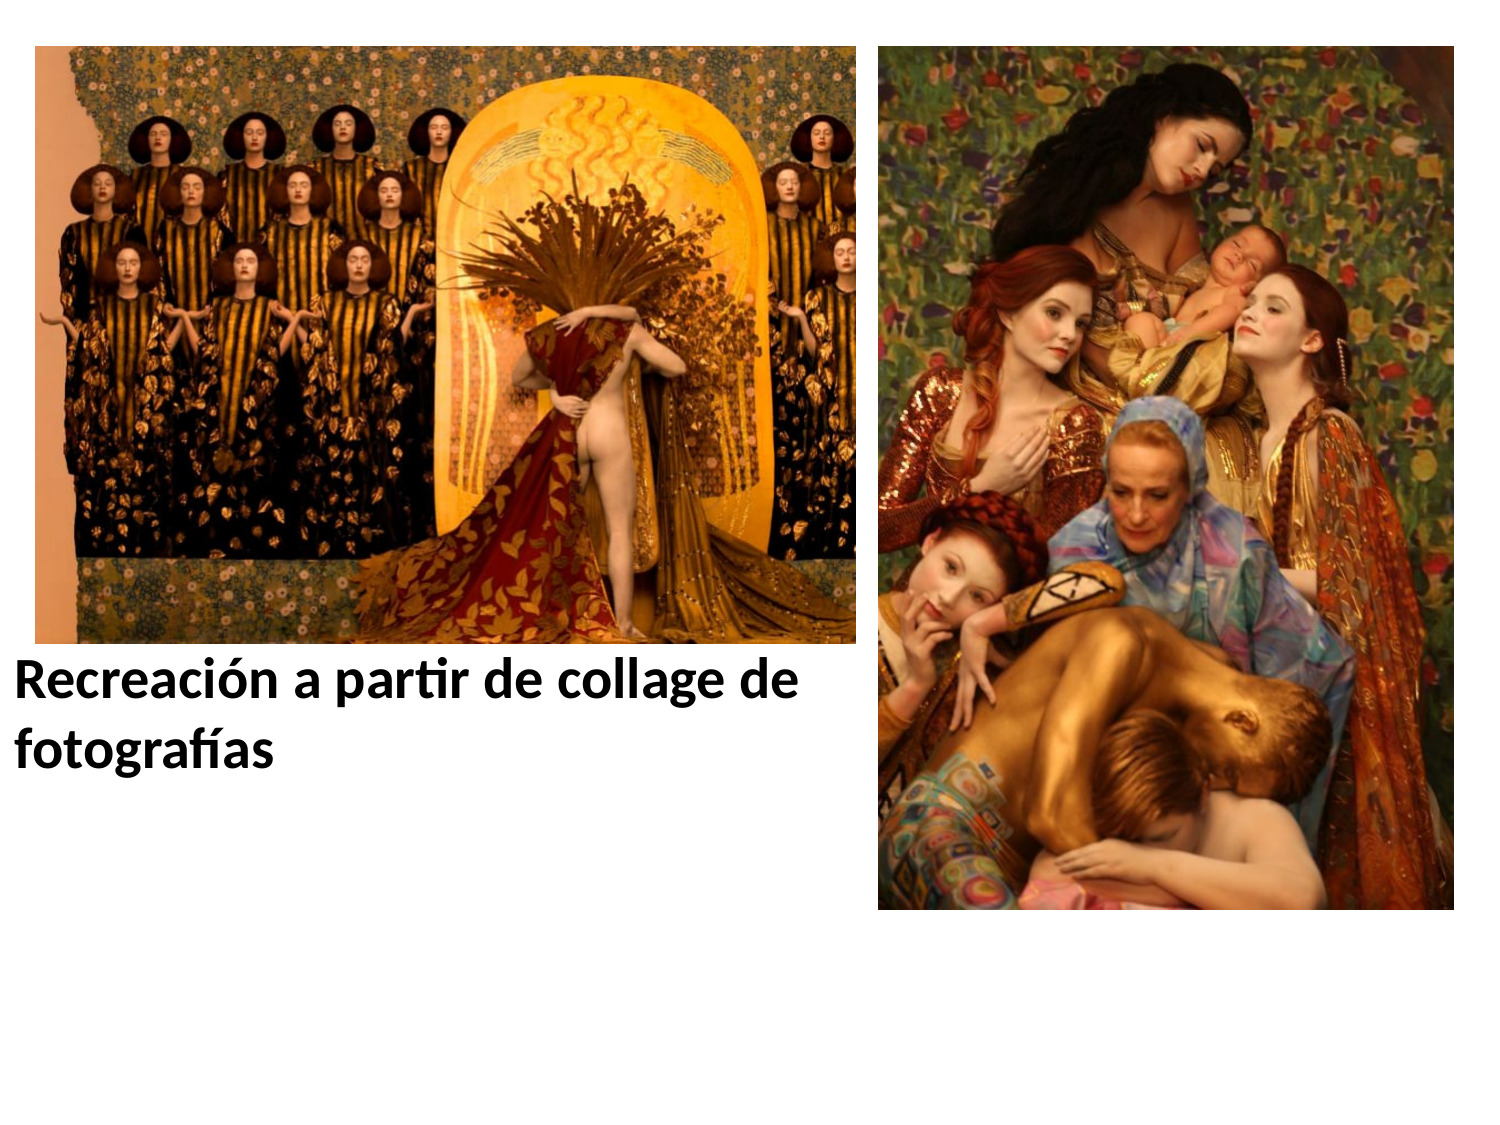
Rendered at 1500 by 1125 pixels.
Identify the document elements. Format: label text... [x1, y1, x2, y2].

text_box Recreación a partir de collage de fotografías [0, 632, 868, 788]
picture [34, 46, 856, 645]
picture [878, 46, 1454, 910]
